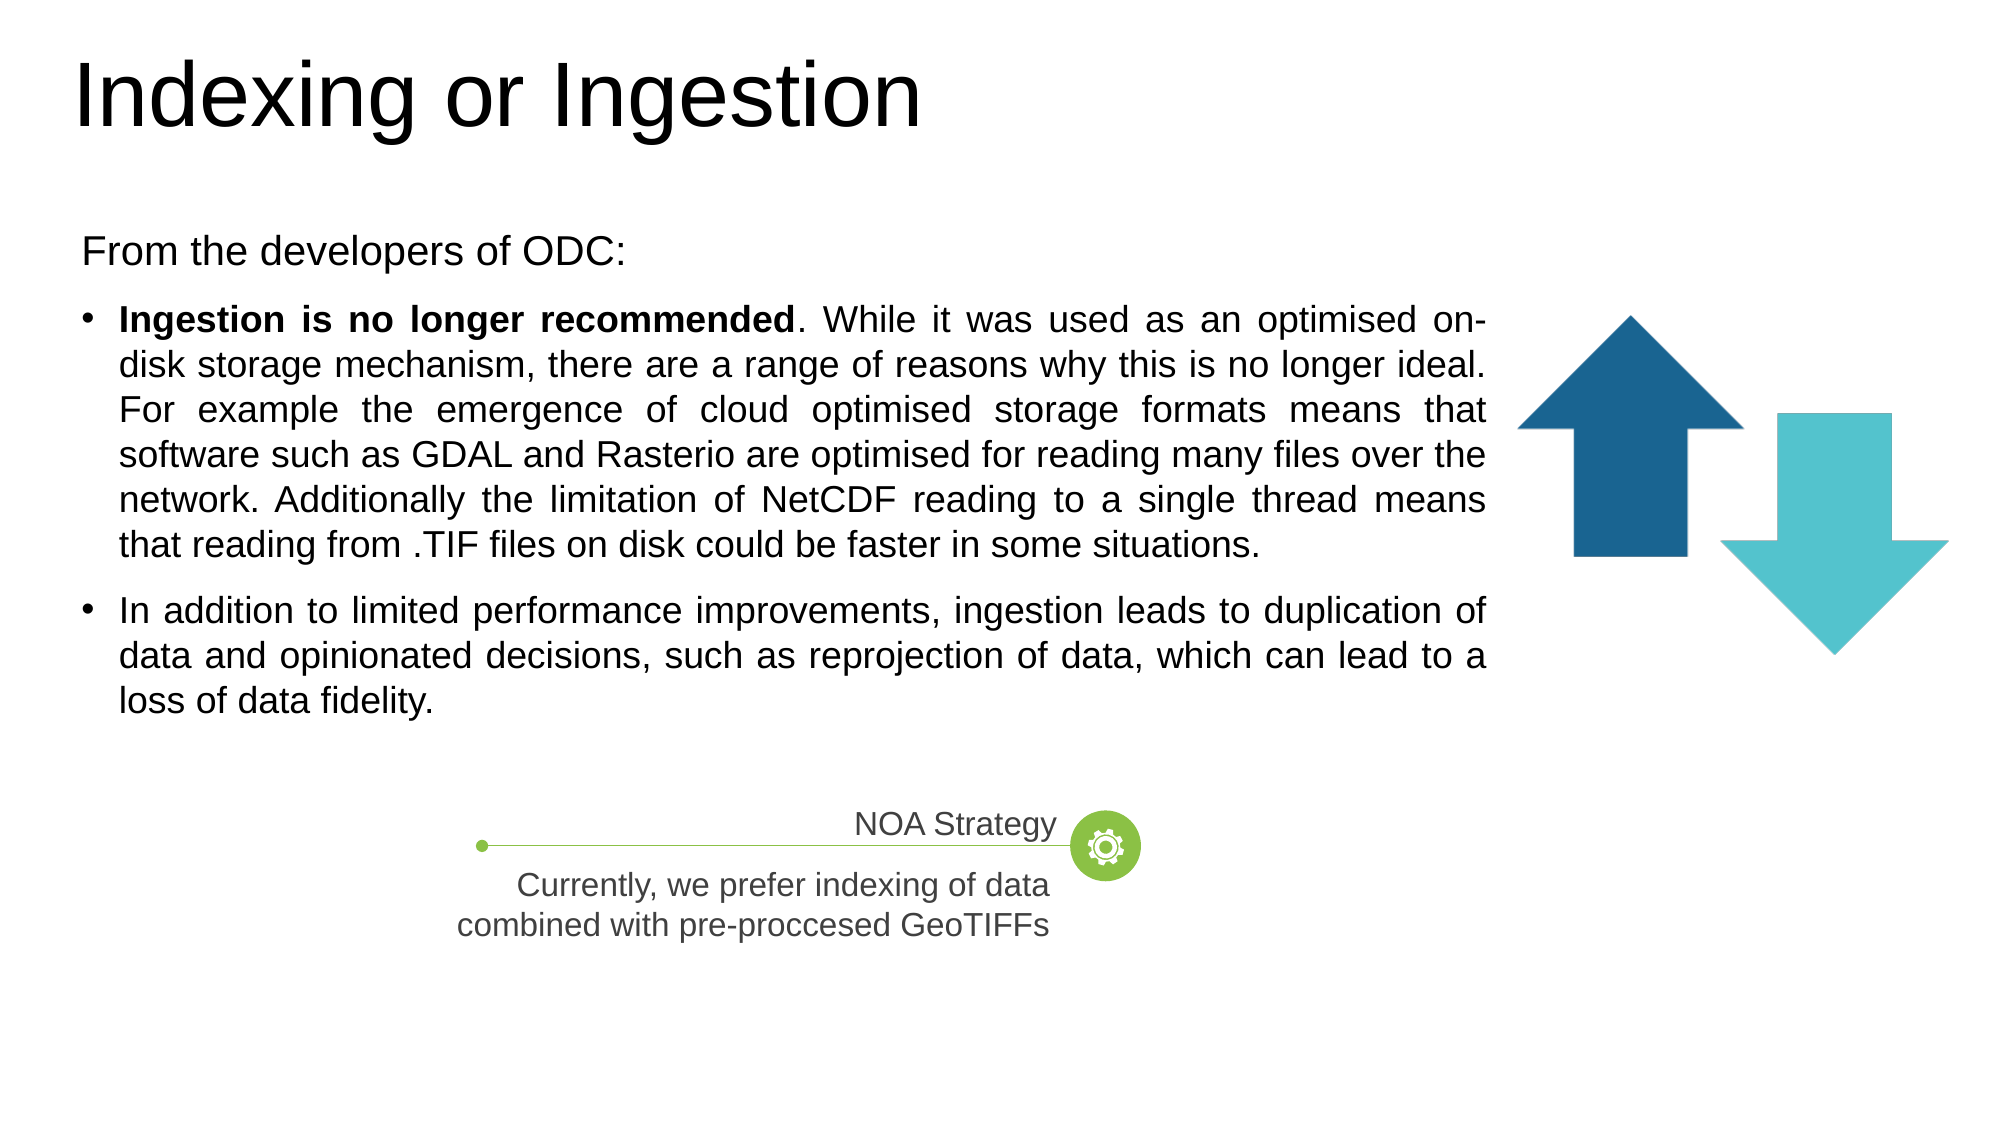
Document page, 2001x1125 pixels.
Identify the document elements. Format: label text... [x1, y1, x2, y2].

picture [1517, 315, 1949, 655]
text_box NOA Strategy [517, 846, 1073, 850]
text_box Currently, we prefer indexing of data combined with pre-proccesed GeoTIFFs [414, 855, 1066, 951]
list From the developers of ODC: Ingestion is no longer recommended. While it was used as an optimised on-disk storage mechanism, there are a range of reasons why this is no longer ideal. For example the emergence of cloud optimised storage formats means that software such as GDAL and Rasterio are optimised for reading many files over the network. Additionally the limitation of NetCDF reading to a single thread means that reading from .TIF files on disk could be faster in some situations. In addition to limited performance improvements, ingestion leads to duplication of data and opinionated decisions, such as reprojection of data, which can lead to a loss of data fidelity. [66, 221, 1503, 710]
text_box NOA Strategy [517, 795, 1073, 845]
text_box [1069, 809, 1143, 883]
text_box [1086, 827, 1127, 867]
title Indexing or Ingestion [57, 0, 1783, 206]
